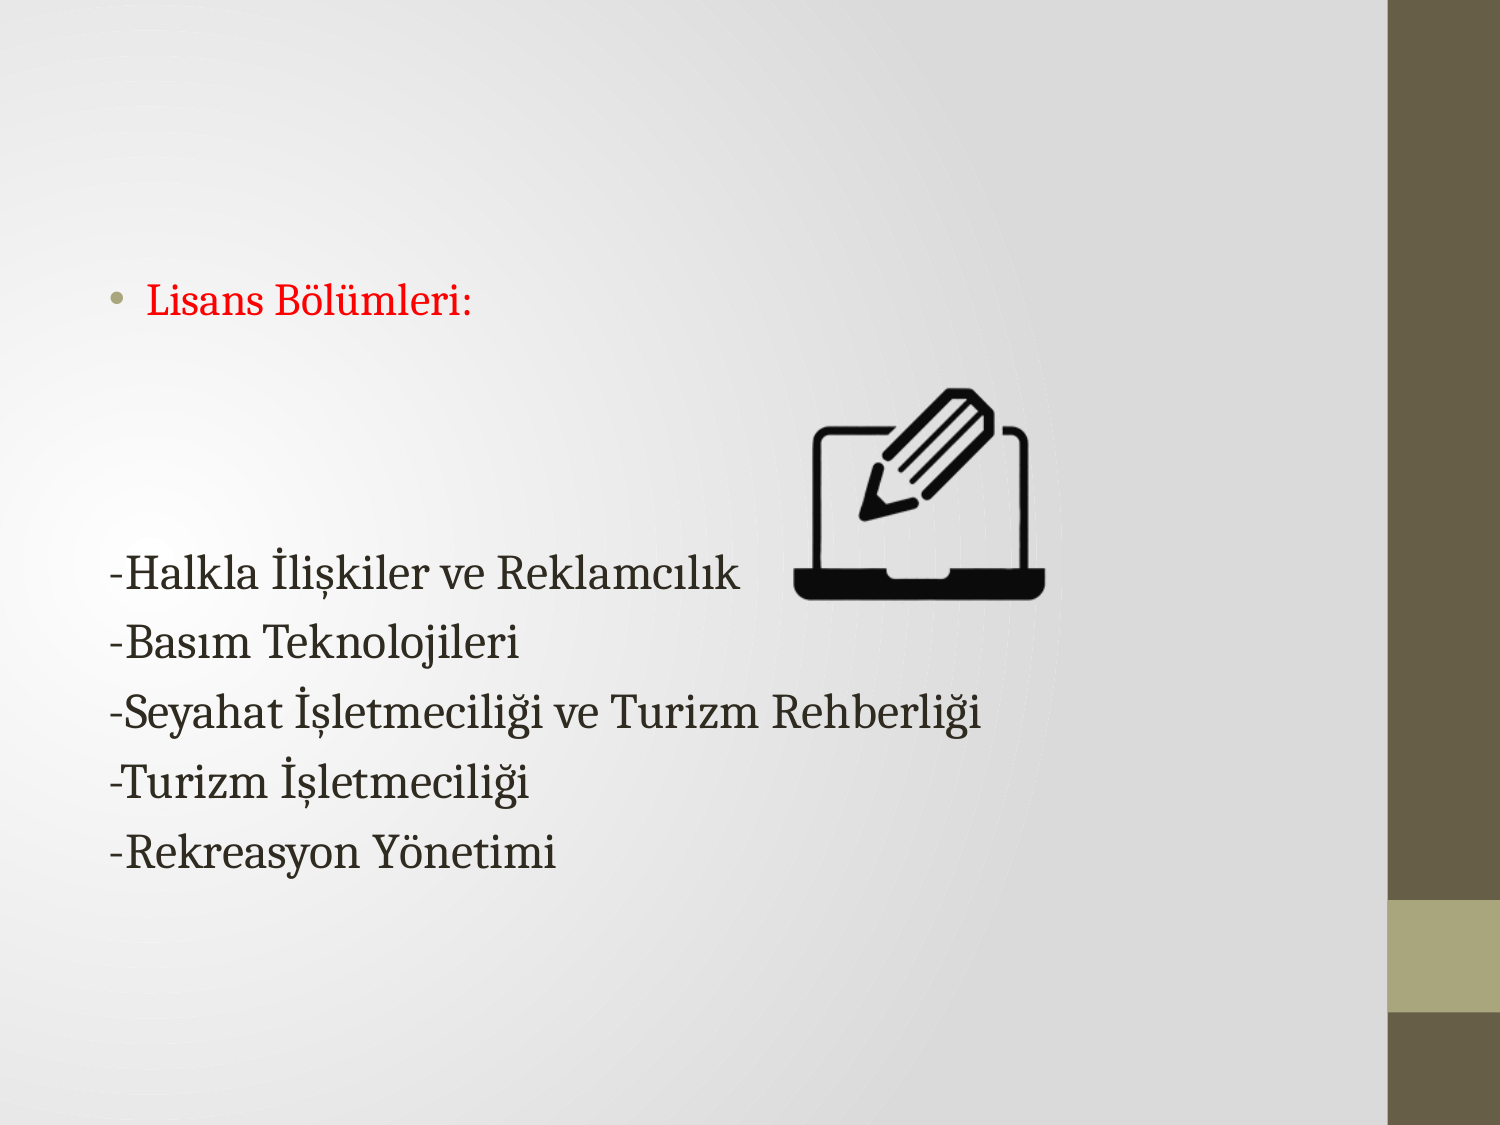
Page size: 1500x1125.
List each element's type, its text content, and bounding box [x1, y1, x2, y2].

list Lisans Bölümleri: -Halkla İlişkiler ve Reklamcılık -Basım Teknolojileri -Seyahat İşletmeciliği ve Turizm Rehberliği -Turizm İşletmeciliği -Rekreasyon Yönetimi [75, 262, 1325, 1050]
picture [737, 361, 1103, 632]
